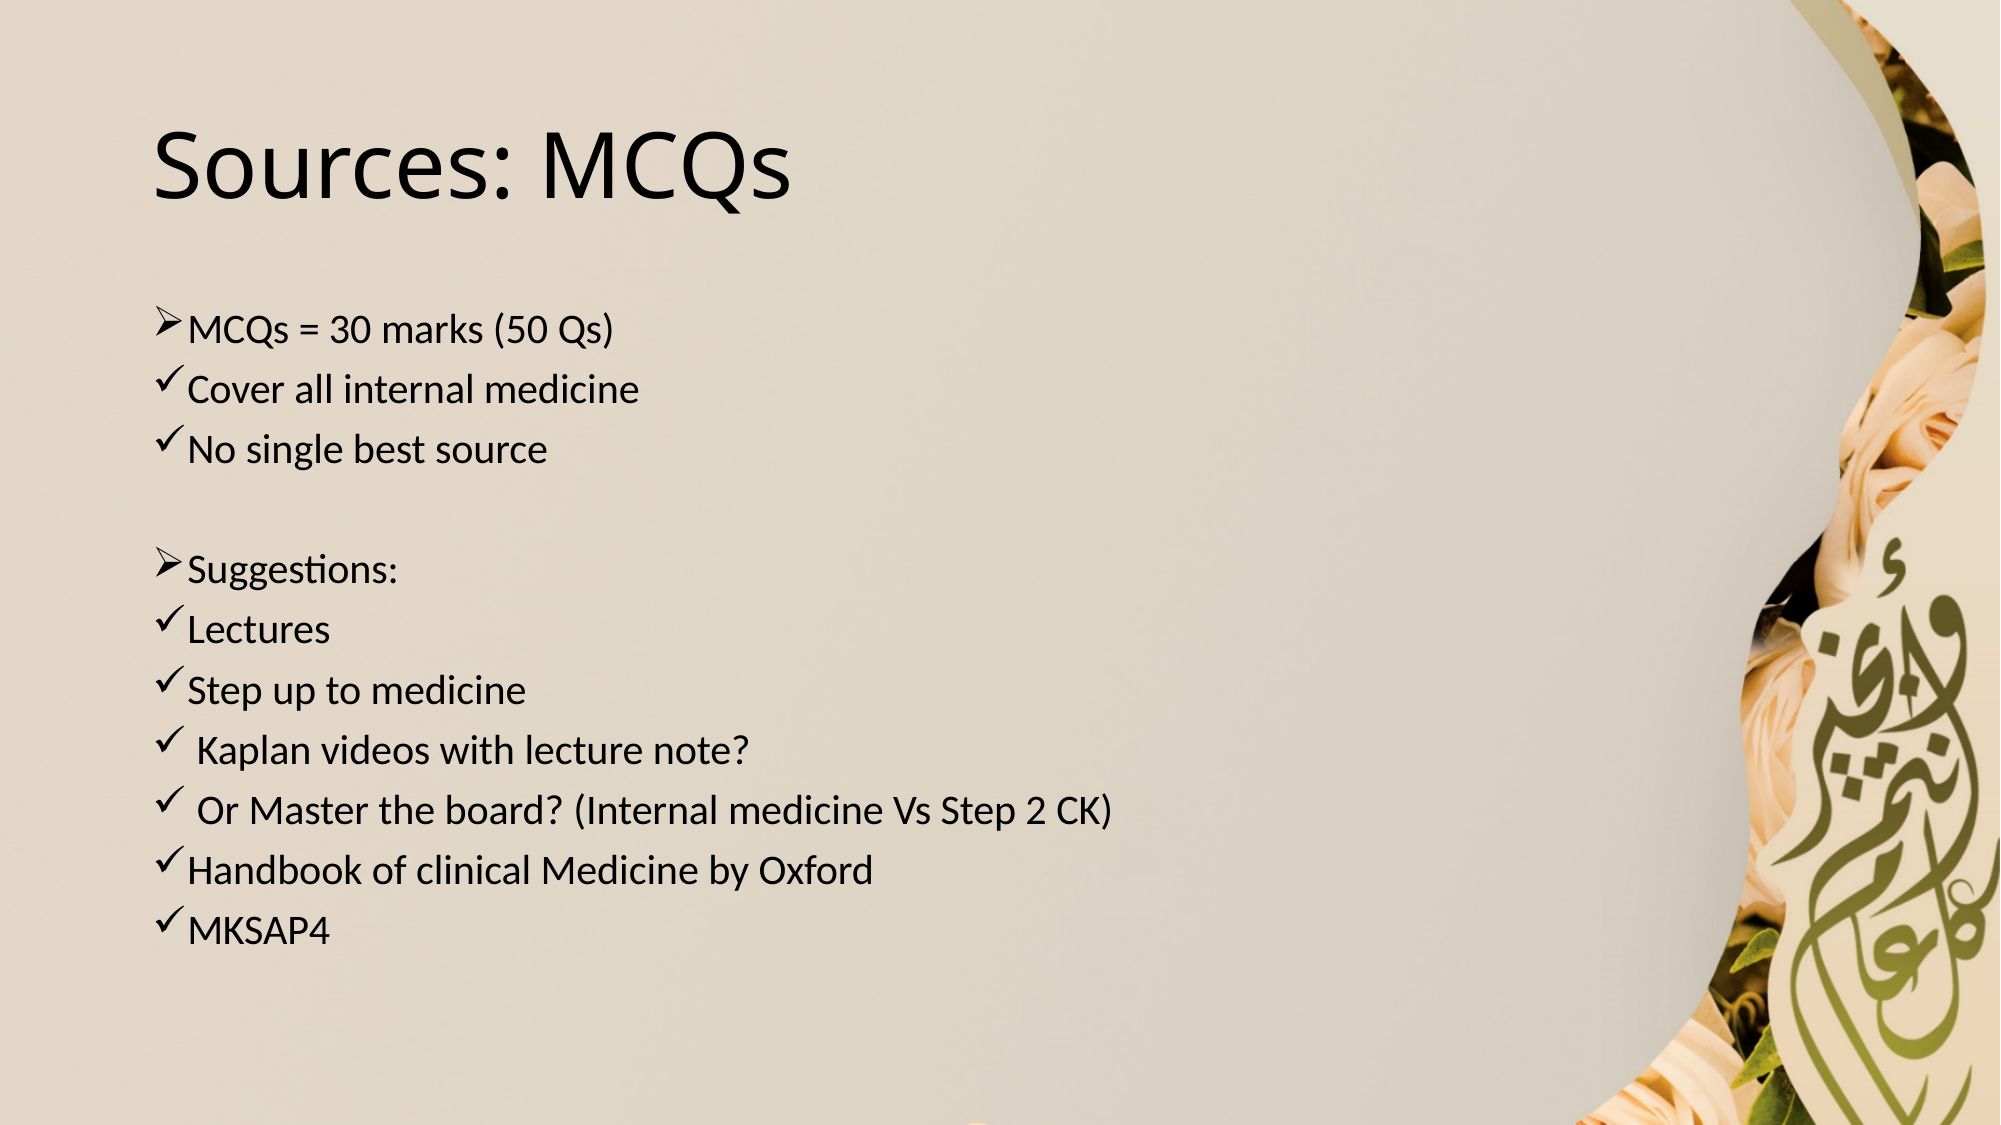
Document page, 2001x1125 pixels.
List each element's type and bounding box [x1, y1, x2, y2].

list [0, 0, 2000, 1125]
